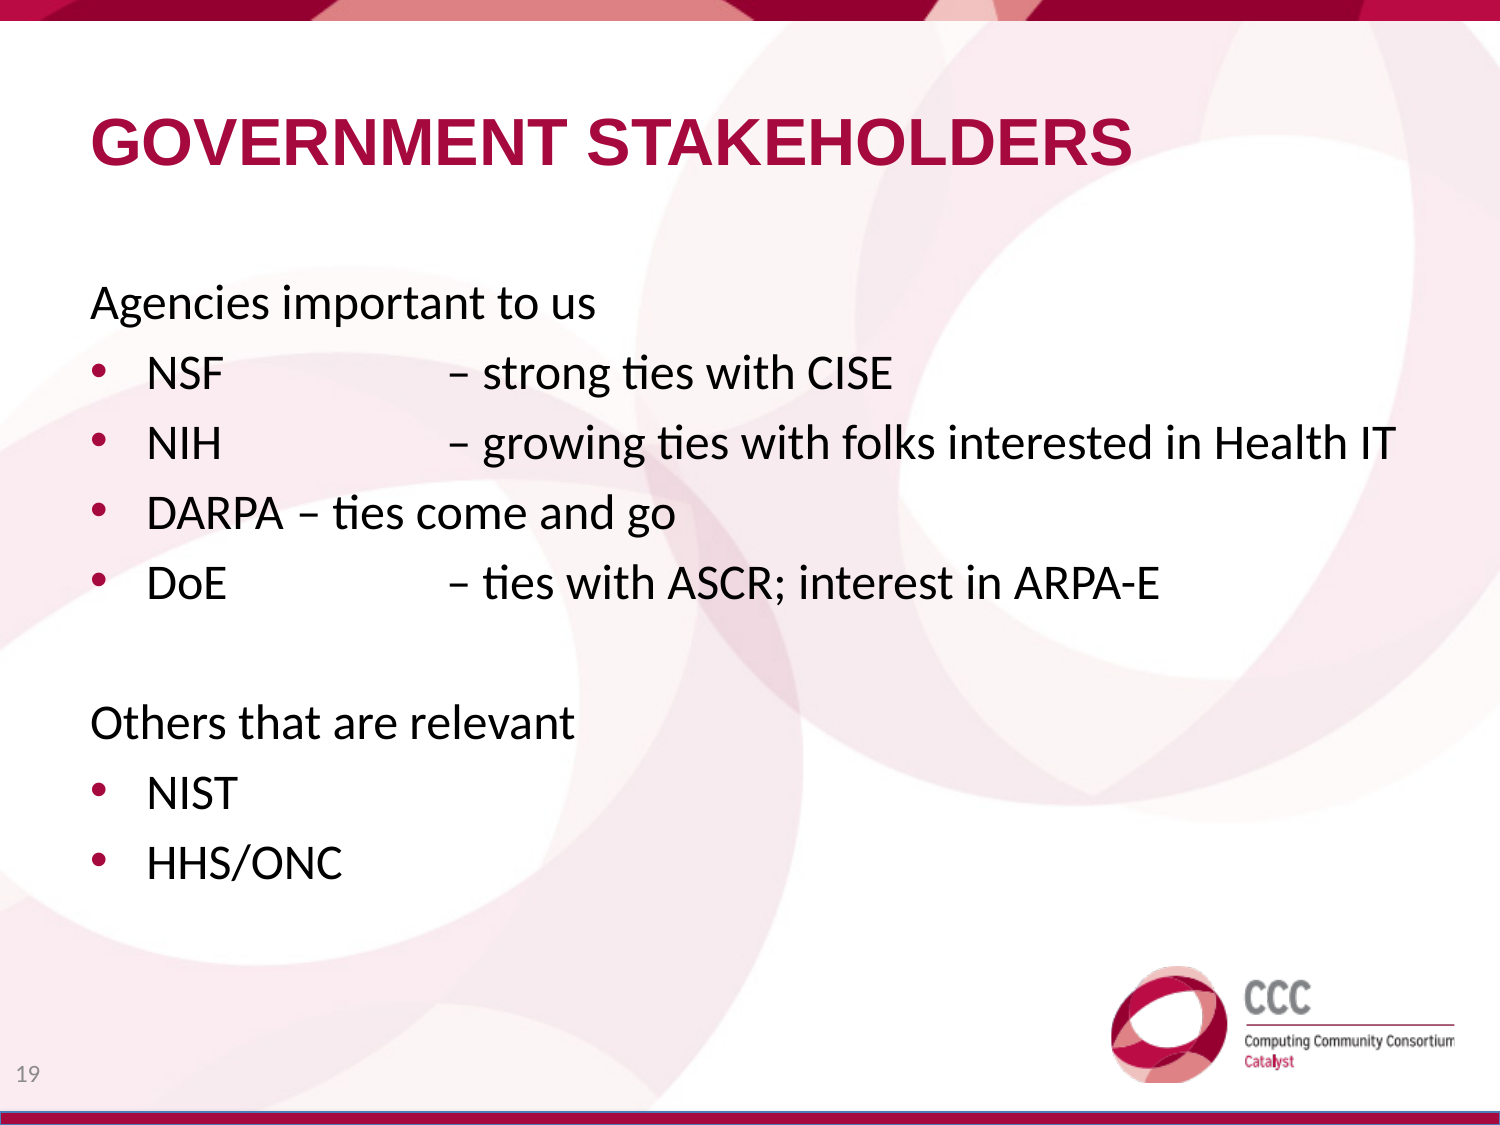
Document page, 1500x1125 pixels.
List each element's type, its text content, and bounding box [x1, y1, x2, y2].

slide_number 19 [0, 1042, 350, 1103]
list Agencies important to us NSF – strong ties with CISE NIH – growing ties with folks interested in Health IT DARPA – ties come and go DoE – ties with ASCR; interest in ARPA-E Others that are relevant NIST HHS/ONC [75, 262, 1425, 938]
picture [0, 0, 1500, 1111]
title Government Stakeholders [75, 45, 1425, 233]
